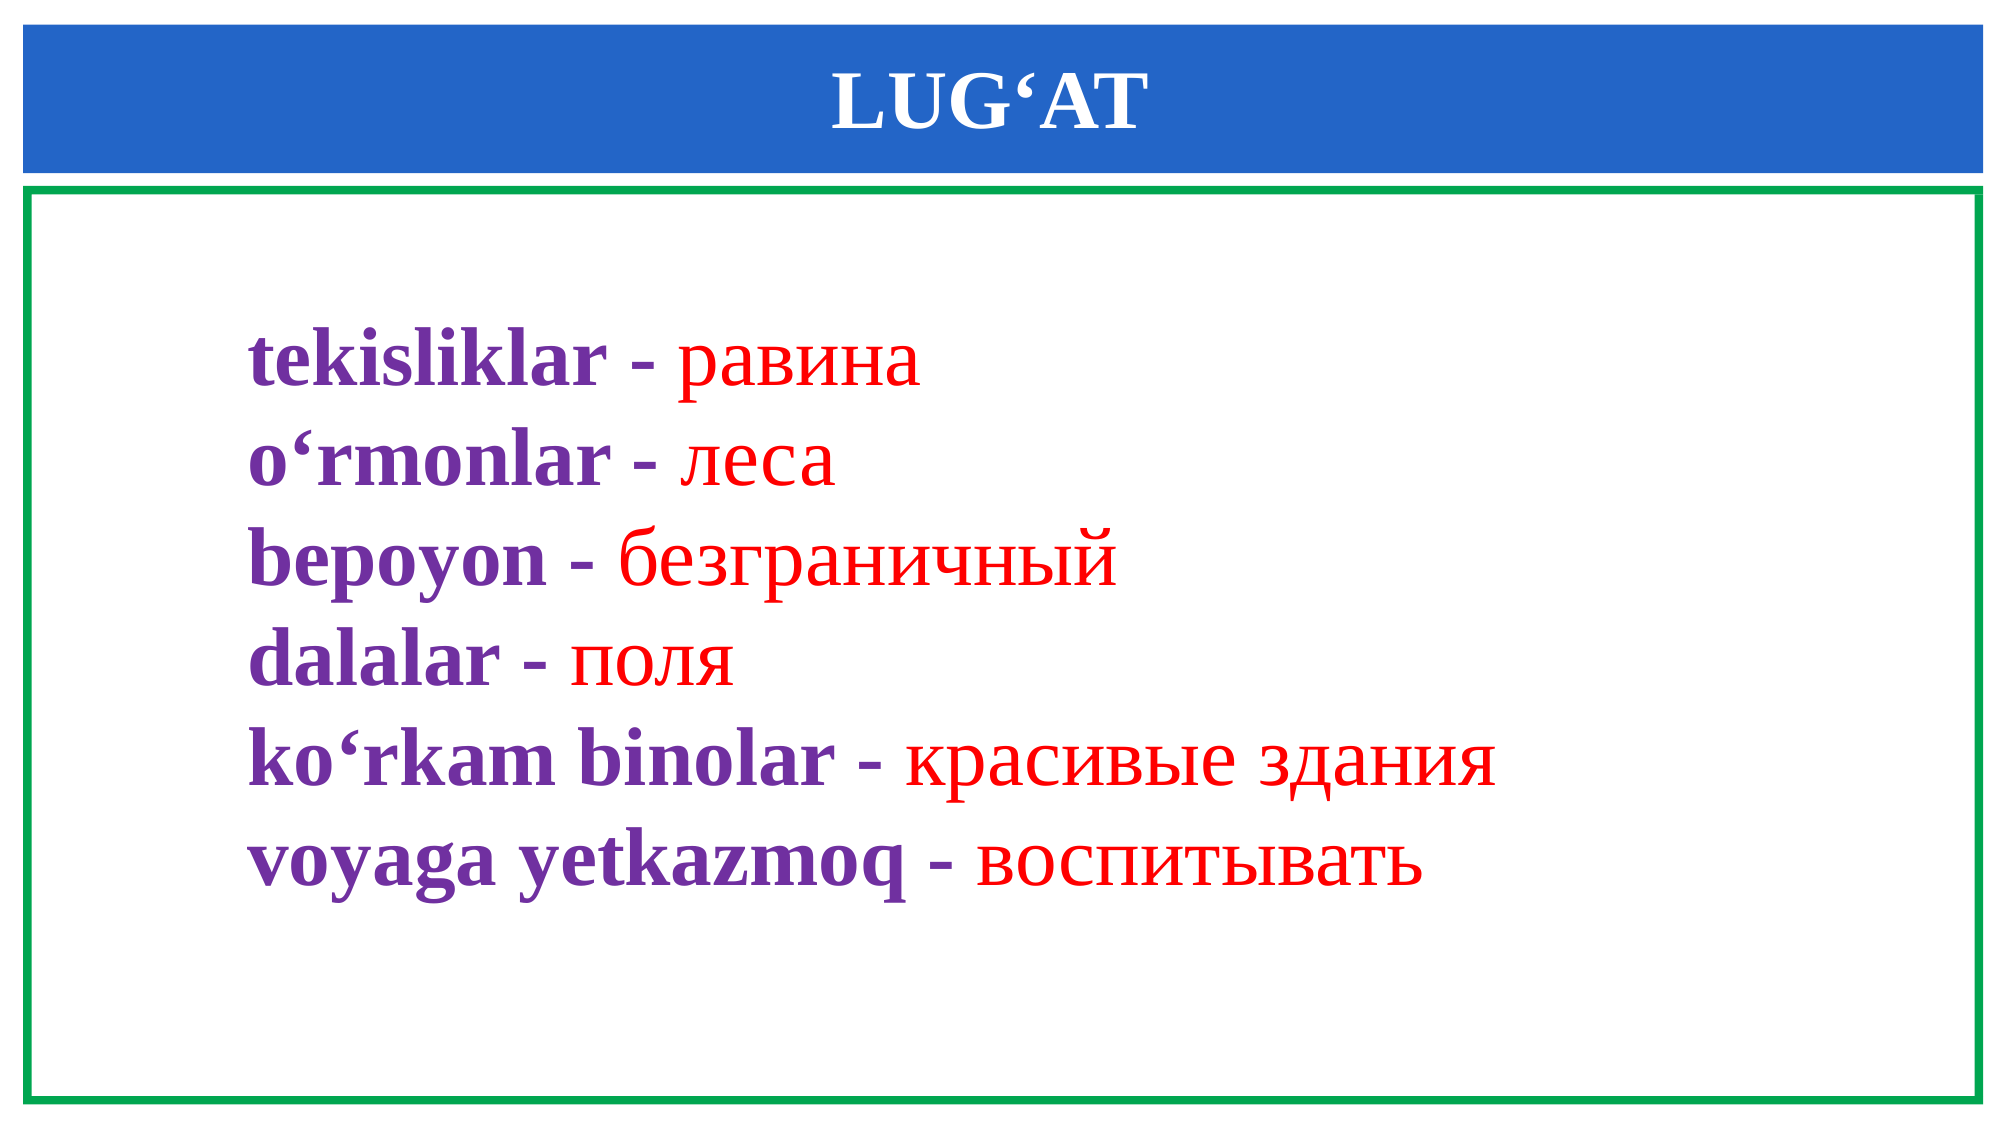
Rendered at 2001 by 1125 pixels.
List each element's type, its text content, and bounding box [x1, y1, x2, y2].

title LUG‘AT [248, 43, 1752, 148]
list tekisliklar - равина o‘rmonlar - леса bepoyon - безграничный dalalar - поля ko‘rkam binolar - красивые здания voyaga yetkazmoq - воспитывать [226, 302, 1786, 1111]
